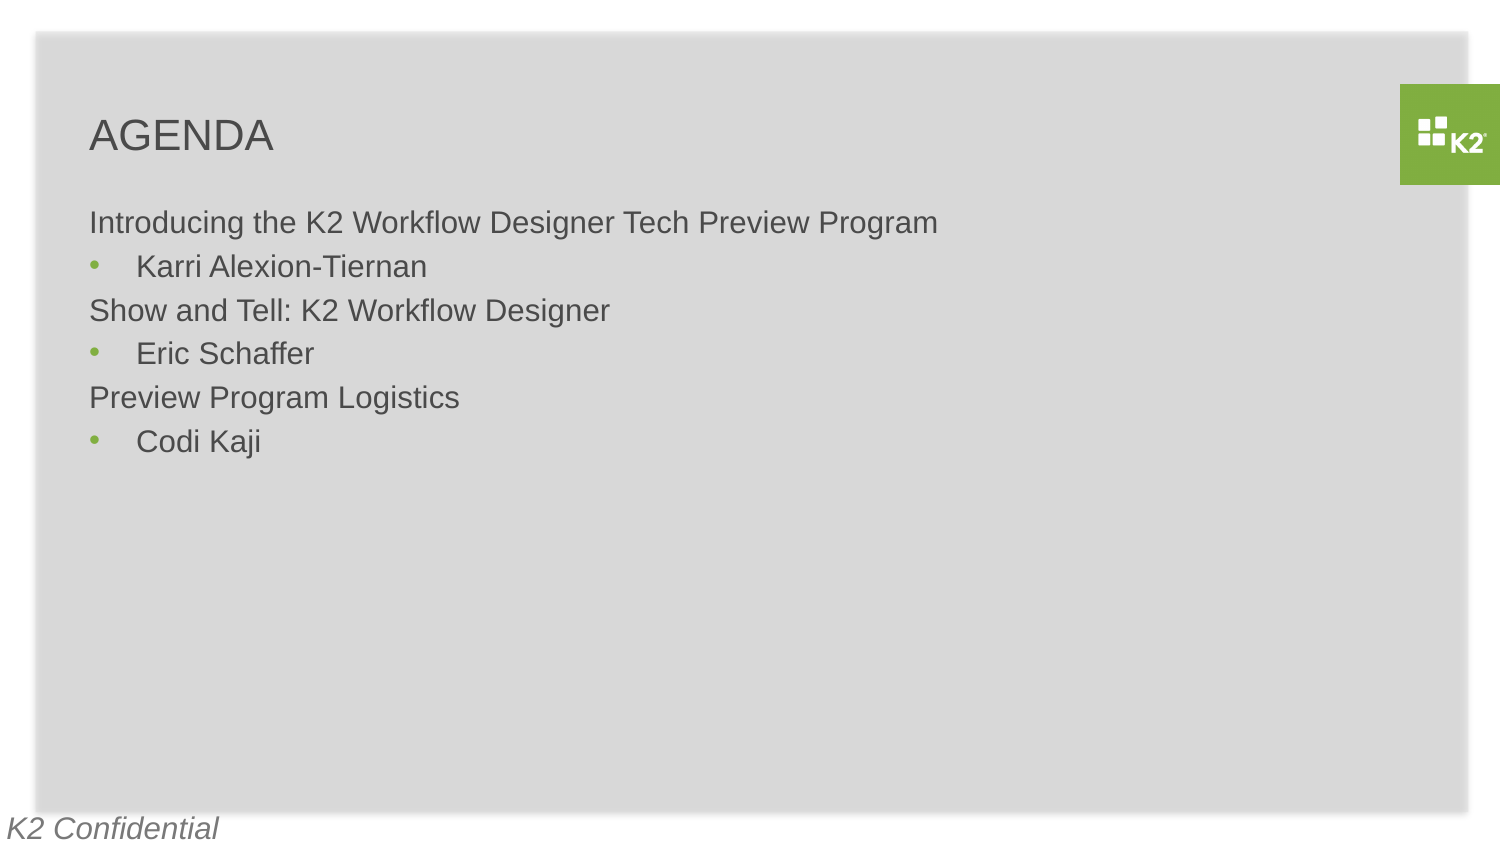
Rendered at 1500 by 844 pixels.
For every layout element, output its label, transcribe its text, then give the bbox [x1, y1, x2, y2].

list Introducing the K2 Workflow Designer Tech Preview Program Karri Alexion-Tiernan Show and Tell: K2 Workflow Designer Eric Schaffer Preview Program Logistics Codi Kaji [74, 195, 1392, 780]
title AGENDA [74, 98, 1392, 170]
picture [1400, 84, 1500, 185]
